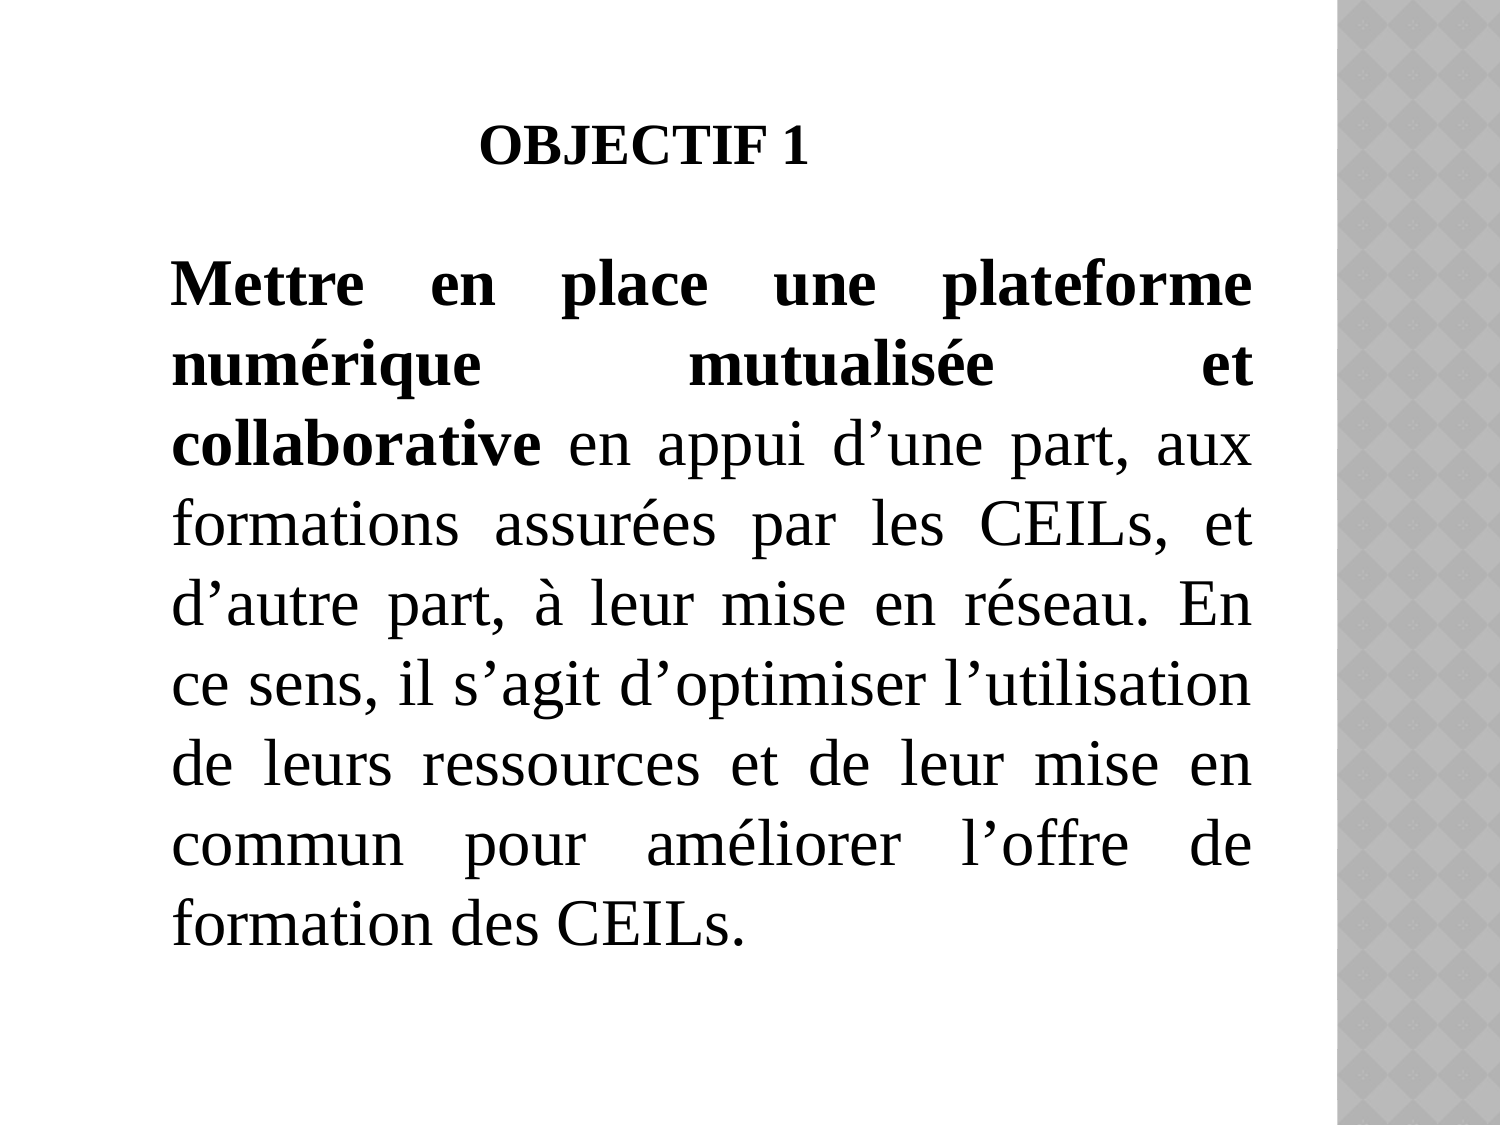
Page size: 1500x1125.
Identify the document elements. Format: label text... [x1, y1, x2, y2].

list Mettre en place une plateforme numérique mutualisée et collaborative en appui d’une part, aux formations assurées par les CEILs, et d’autre part, à leur mise en réseau. En ce sens, il s’agit d’optimiser l’utilisation de leurs ressources et de leur mise en commun pour améliorer l’offre de formation des CEILs. [82, 231, 1270, 976]
title Objectif 1 [41, 87, 1263, 247]
